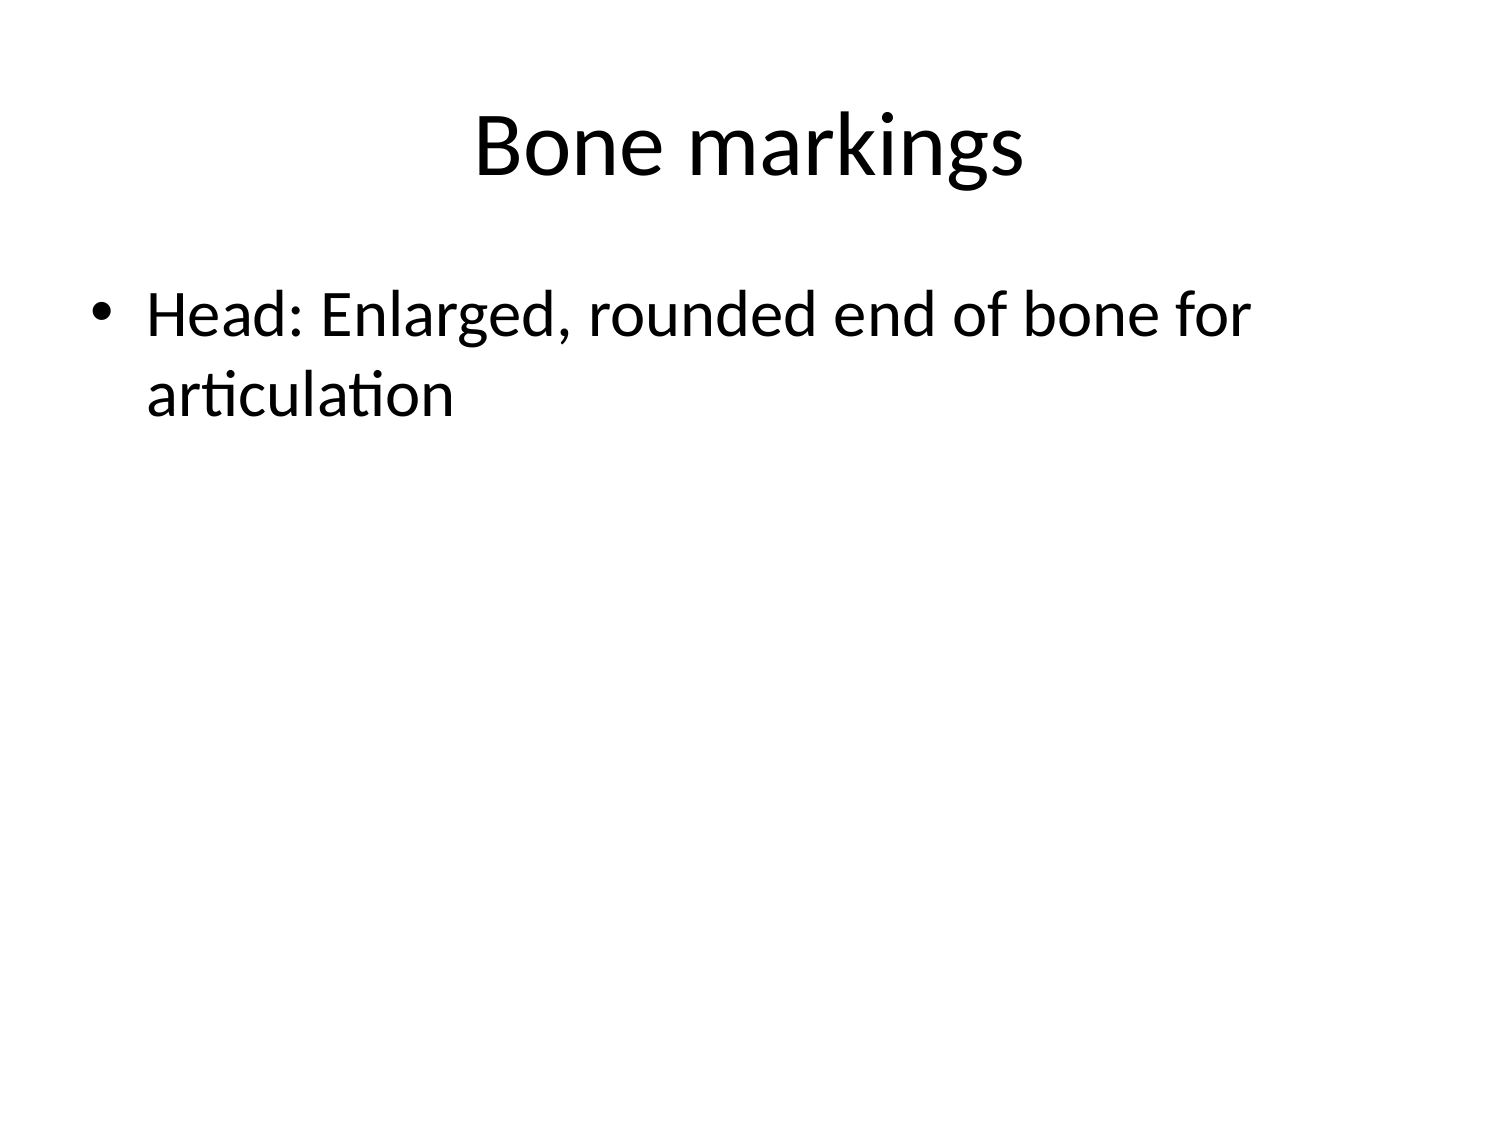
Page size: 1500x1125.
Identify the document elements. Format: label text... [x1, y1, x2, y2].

list Head: Enlarged, rounded end of bone for articulation [75, 262, 1425, 1005]
title Bone markings [75, 45, 1425, 233]
